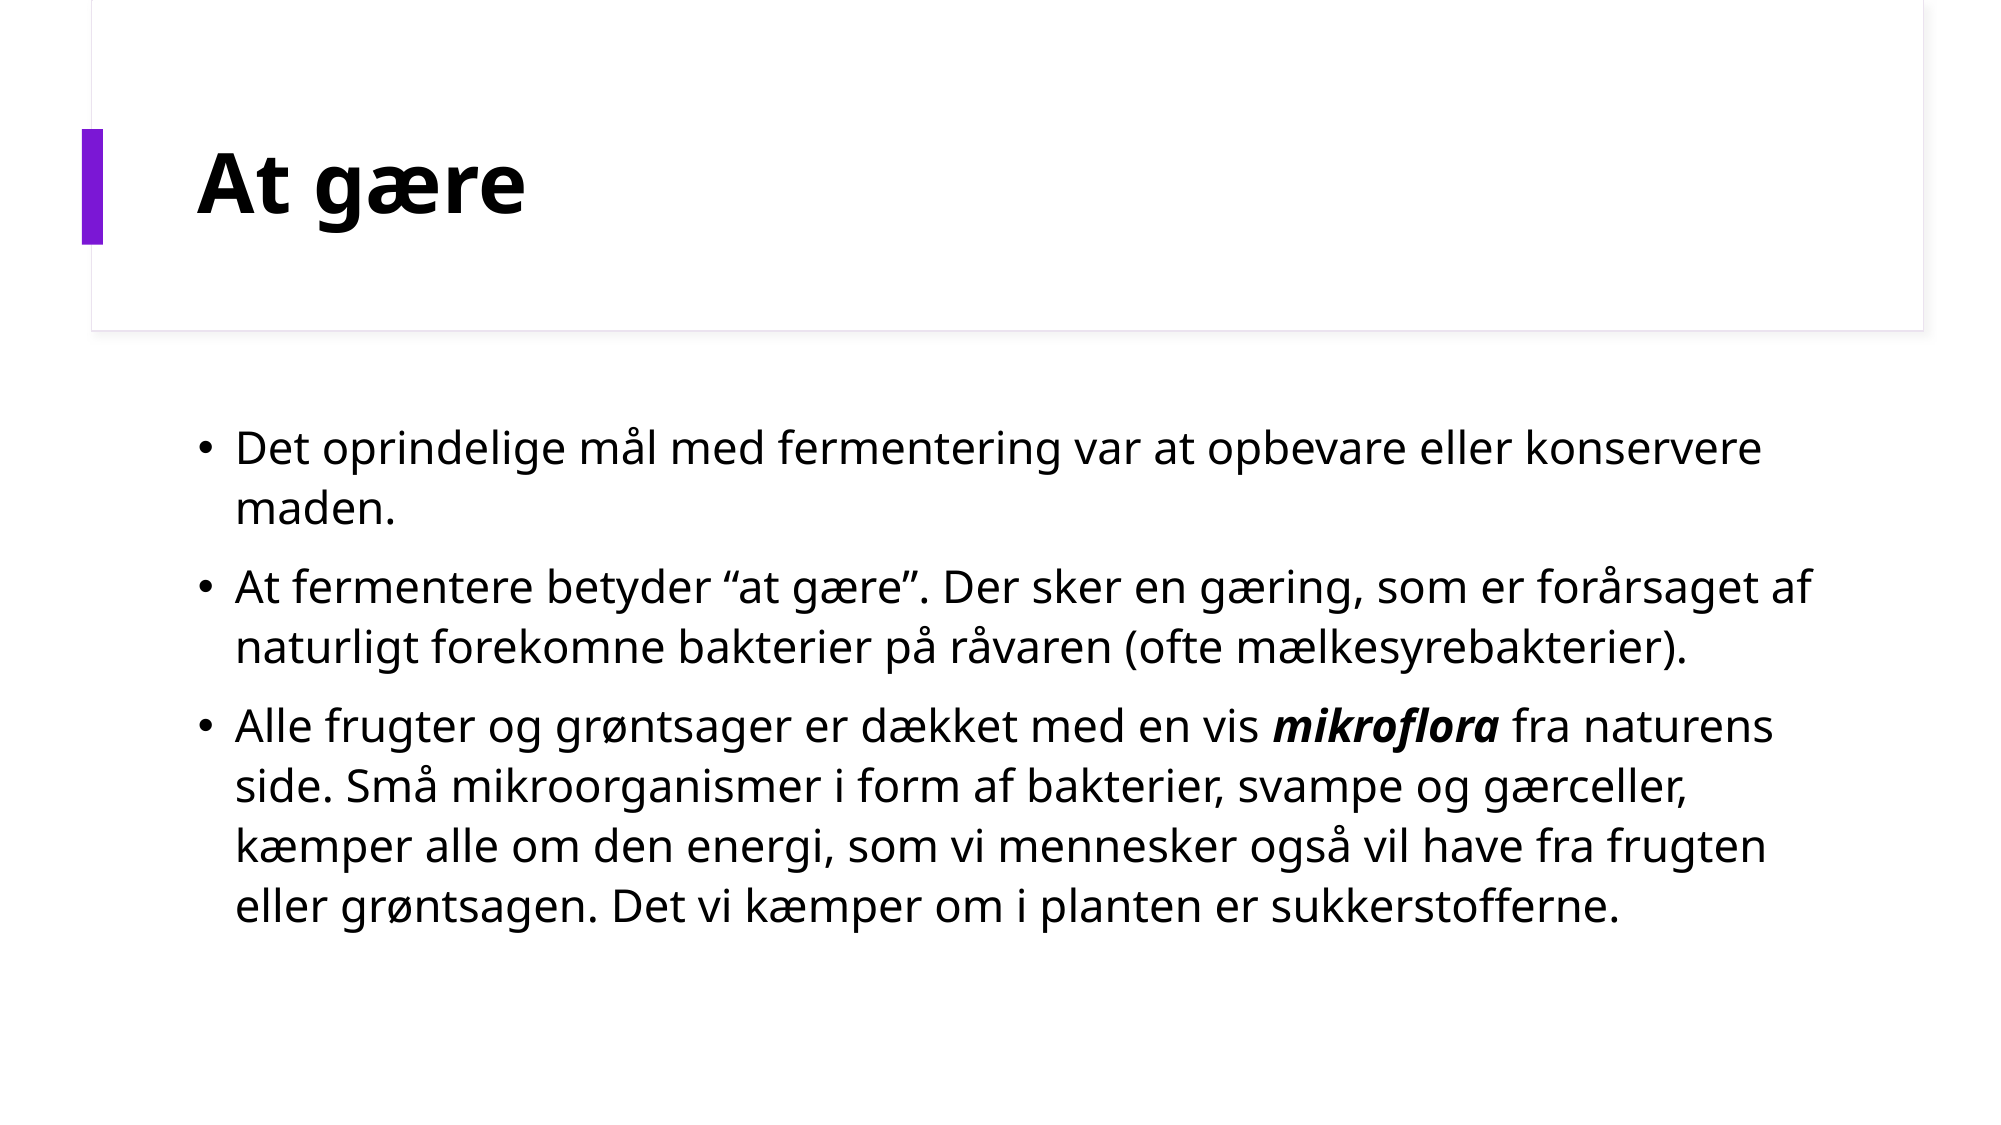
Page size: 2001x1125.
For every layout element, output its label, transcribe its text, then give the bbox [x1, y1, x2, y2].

title At gære [183, 90, 1851, 284]
list Det oprindelige mål med fermentering var at opbevare eller konservere maden. At fermentere betyder “at gære”. Der sker en gæring, som er forårsaget af naturligt forekomne bakterier på råvaren (ofte mælkesyrebakterier). Alle frugter og grøntsager er dækket med en vis mikroflora fra naturens side. Små mikroorganismer i form af bakterier, svampe og gærceller, kæmper alle om den energi, som vi mennesker også vil have fra frugten eller grøntsagen. Det vi kæmper om i planten er sukkerstofferne. [183, 406, 1851, 1013]
